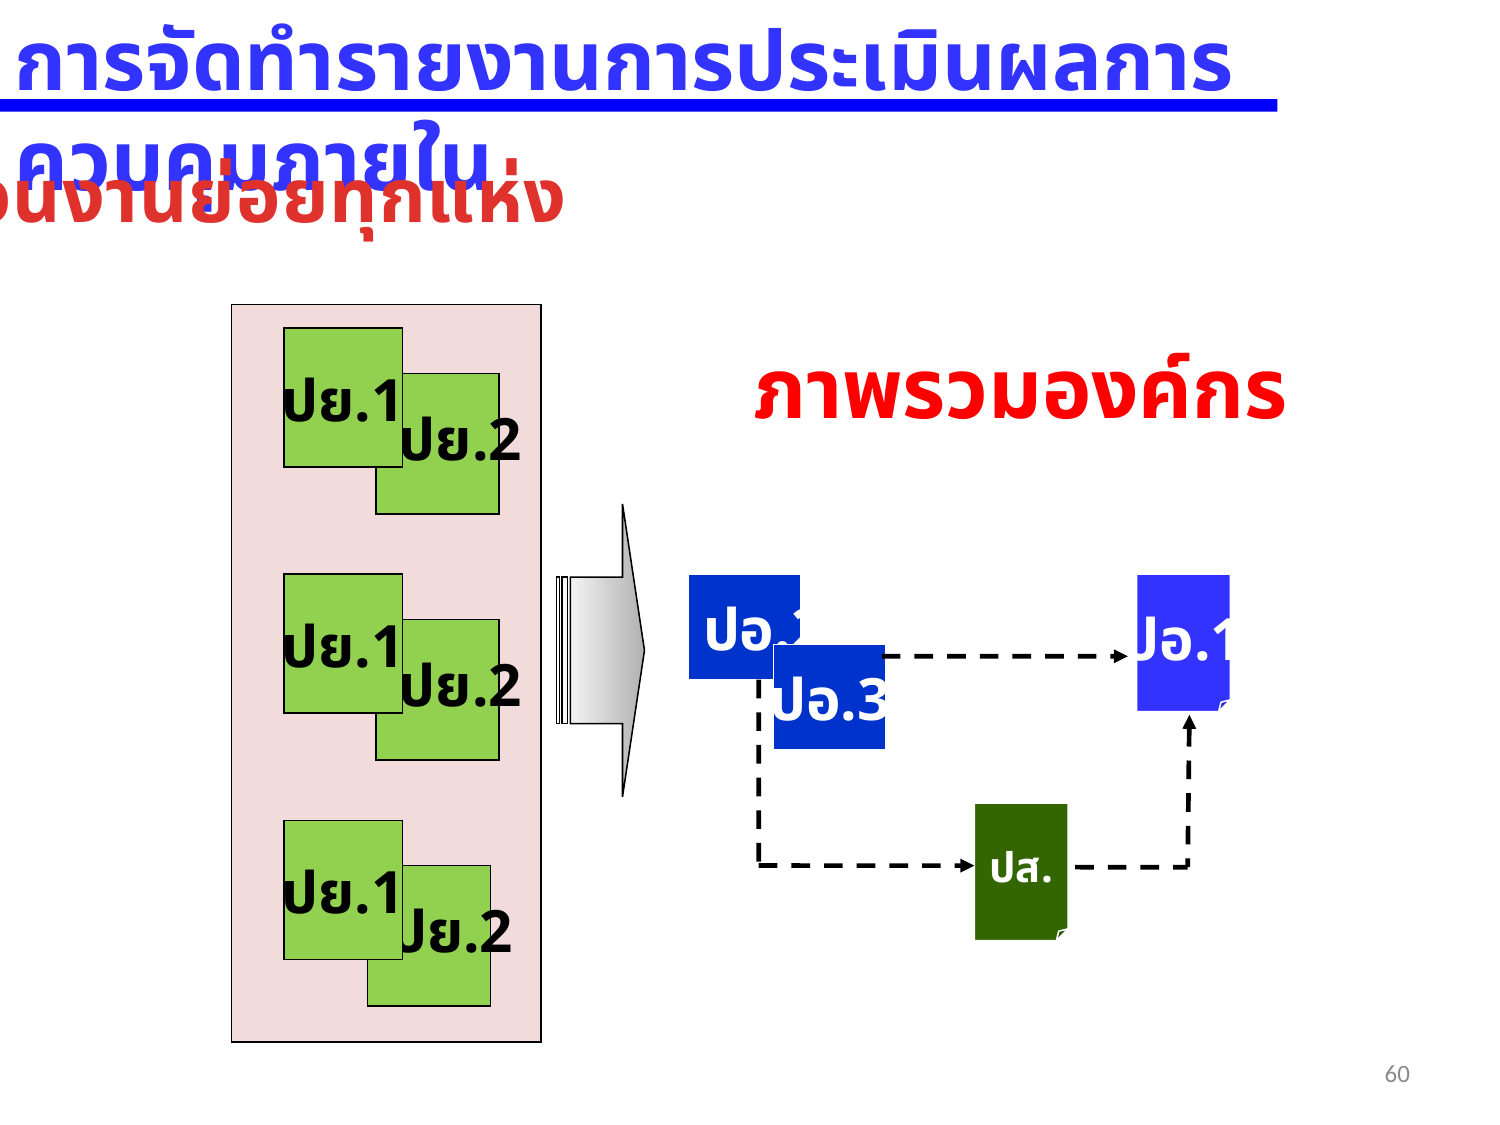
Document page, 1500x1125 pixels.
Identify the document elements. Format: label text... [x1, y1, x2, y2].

text_box ปย.1 [284, 820, 403, 960]
text_box [556, 577, 560, 724]
text_box [562, 577, 568, 724]
text_box ปย.2 [376, 373, 500, 514]
text_box ปย.1 [284, 328, 403, 468]
text_box ภาพรวมองค์กร [738, 328, 1303, 443]
text_box ปส. [974, 803, 1069, 941]
slide_number 60 [1074, 1042, 1425, 1103]
text_box [959, 859, 975, 872]
text_box [1183, 714, 1196, 733]
text_box การจัดทำรายงานการประเมินผลการควบคุมภายใน [0, 0, 1372, 215]
text_box ส่วนงานย่อยทุกแห่ง [0, 140, 583, 246]
text_box ปอ.1 [1136, 574, 1231, 712]
text_box ปอ.3 [773, 644, 886, 750]
text_box [231, 304, 541, 1043]
text_box ปย.2 [367, 865, 491, 1007]
text_box [570, 503, 645, 797]
text_box ปอ.2 [688, 574, 801, 680]
text_box ปย.2 [376, 619, 500, 761]
text_box [1115, 650, 1128, 663]
text_box ปย.1 [284, 574, 403, 714]
